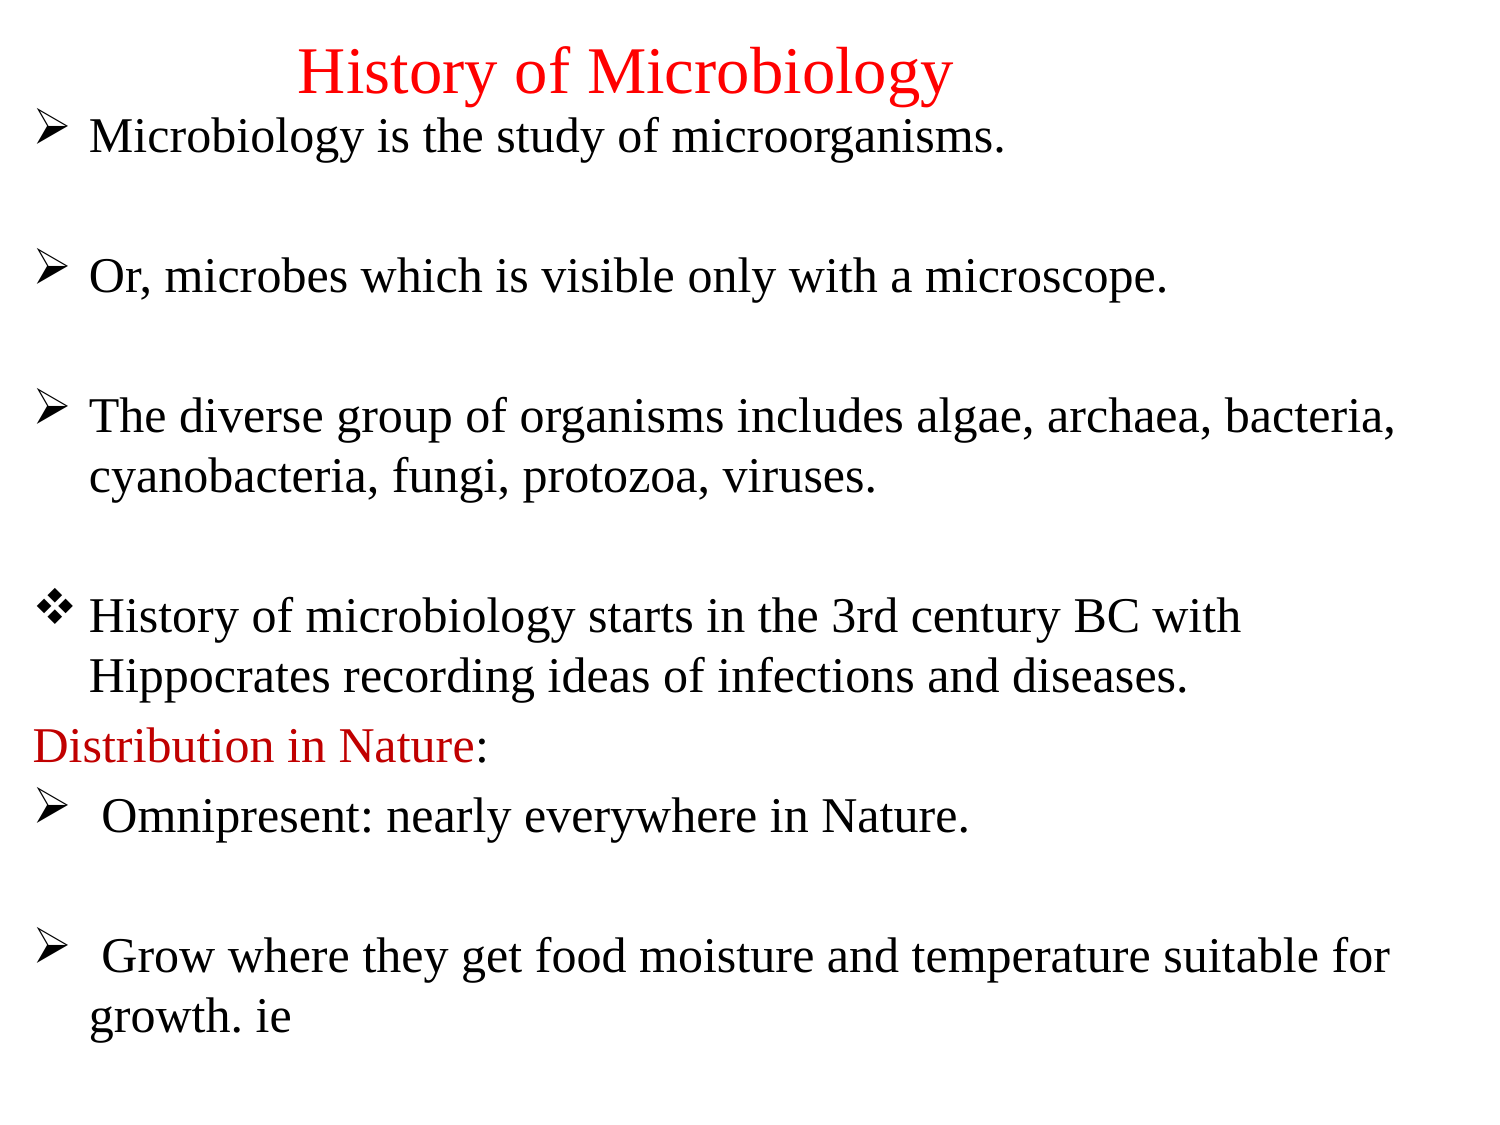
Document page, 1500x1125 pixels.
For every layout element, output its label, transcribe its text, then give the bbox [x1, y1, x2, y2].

text_box History of Microbiology [53, 19, 983, 114]
subtitle Microbiology is the study of microorganisms. Or, microbes which is visible only with a microscope. The diverse group of organisms includes algae, archaea, bacteria, cyanobacteria, fungi, protozoa, viruses. History of microbiology starts in the 3rd century BC with Hippocrates recording ideas of infections and diseases. Distribution in Nature: Omnipresent: nearly everywhere in Nature. Grow where they get food moisture and temperature suitable for growth. ie [17, 94, 1500, 1125]
